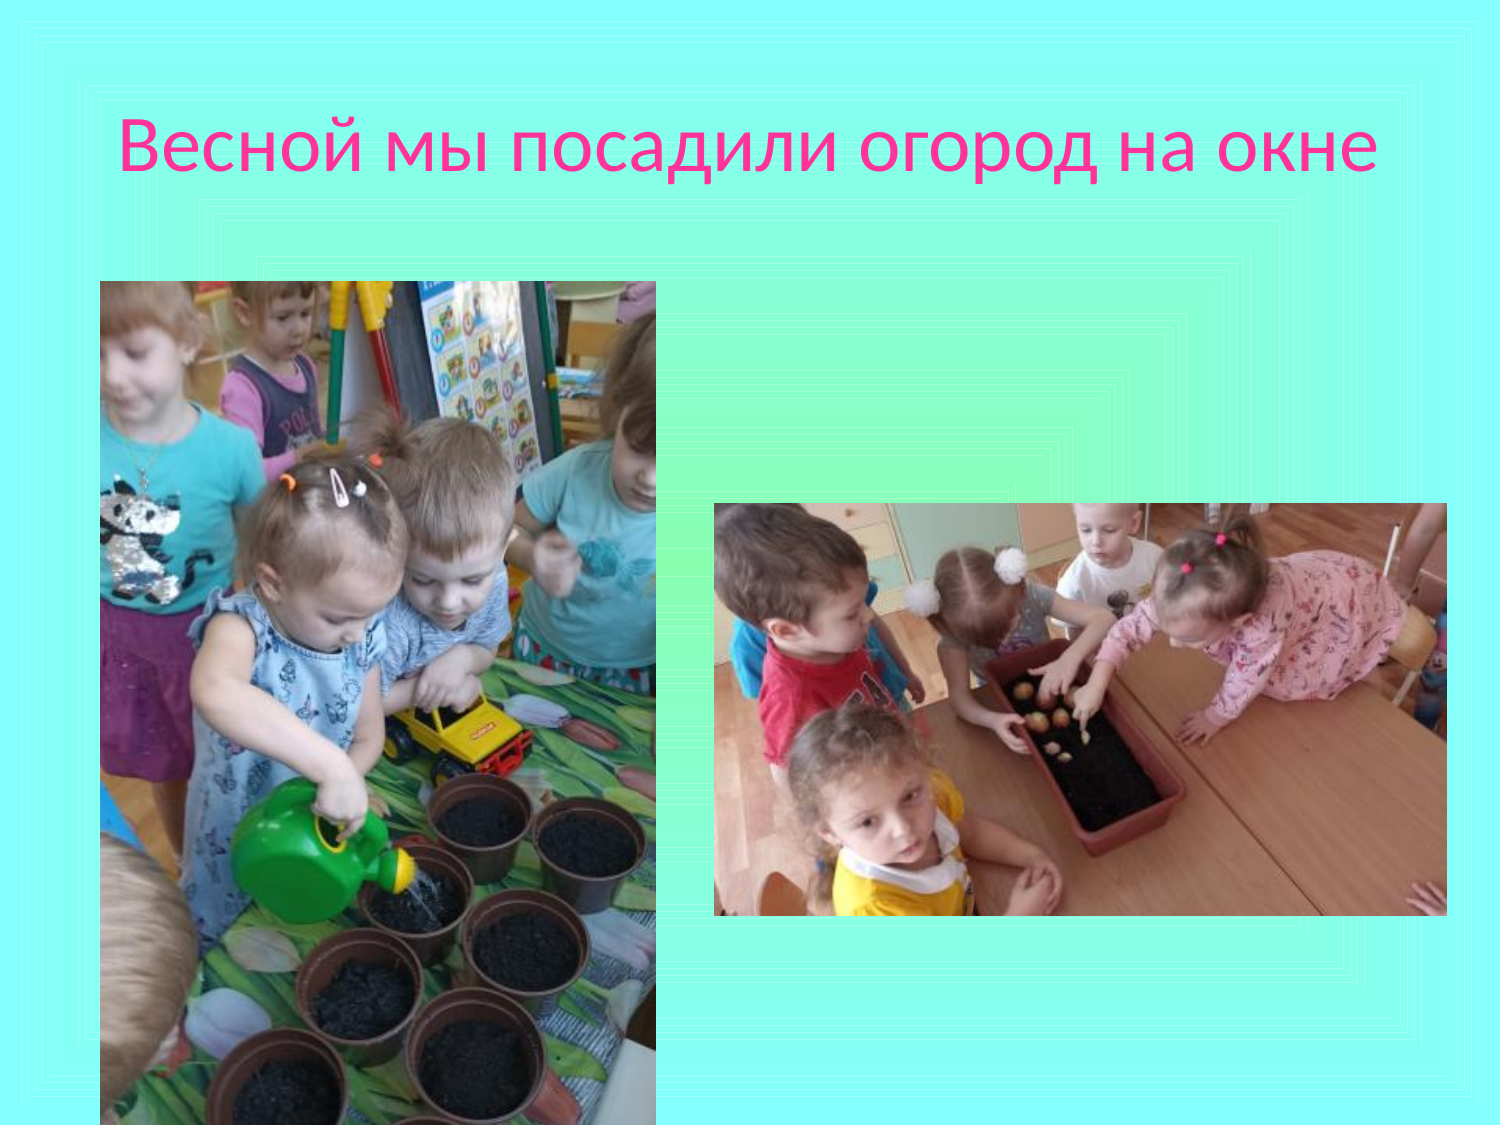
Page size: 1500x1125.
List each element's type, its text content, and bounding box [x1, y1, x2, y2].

picture [100, 280, 656, 1125]
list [714, 503, 1447, 916]
title Весной мы посадили огород на окне [75, 45, 1425, 233]
